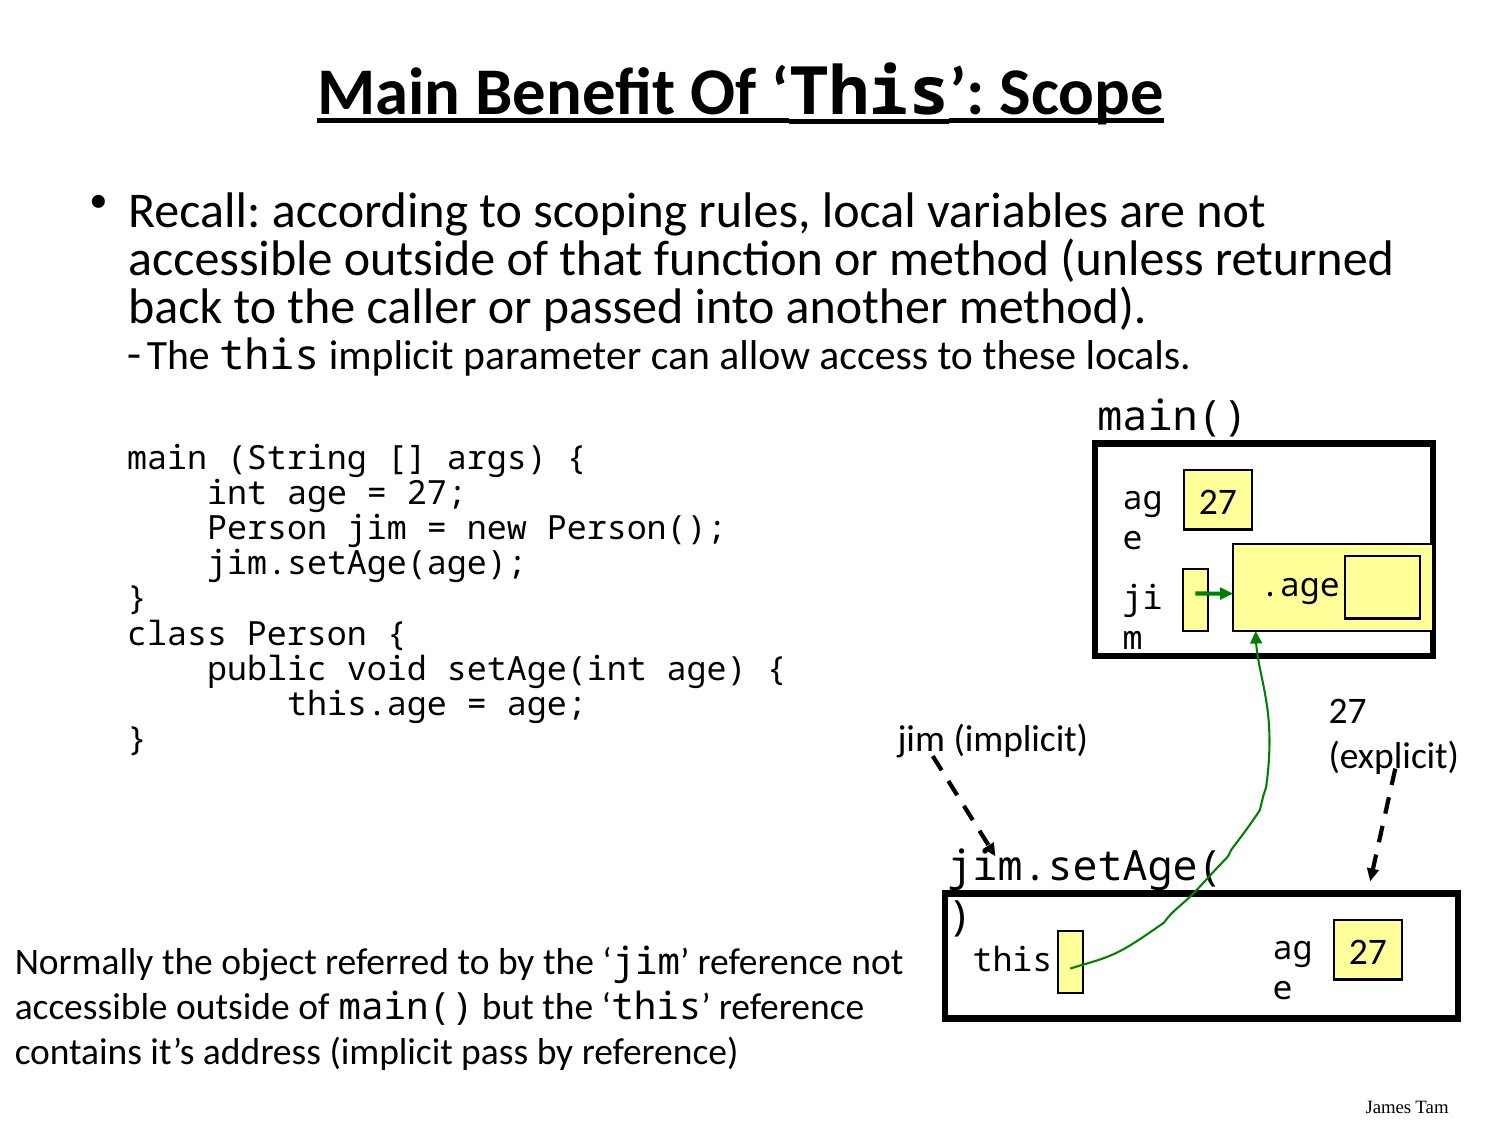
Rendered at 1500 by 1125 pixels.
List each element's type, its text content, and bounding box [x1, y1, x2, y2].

text_box Normally the object referred to by the ‘jim’ reference not accessible outside of main() but the ‘this’ reference contains it’s address (implicit pass by reference) [0, 929, 925, 1080]
text_box [1146, 666, 1270, 829]
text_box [1082, 380, 1434, 657]
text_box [1257, 918, 1404, 981]
title Main Benefit Of ‘This’: Scope [70, 49, 1411, 136]
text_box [932, 830, 1458, 1019]
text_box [1107, 543, 1434, 632]
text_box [957, 930, 1084, 994]
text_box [1313, 678, 1477, 882]
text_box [882, 705, 1108, 857]
list Recall: according to scoping rules, local variables are not accessible outside of that function or method (unless returned back to the caller or passed into another method). The this implicit parameter can allow access to these locals. main (String [] args) { int age = 27; Person jim = new Person(); jim.setAge(age); } class Person { public void setAge(int age) { this.age = age; } [75, 181, 1417, 1063]
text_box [1107, 468, 1254, 531]
